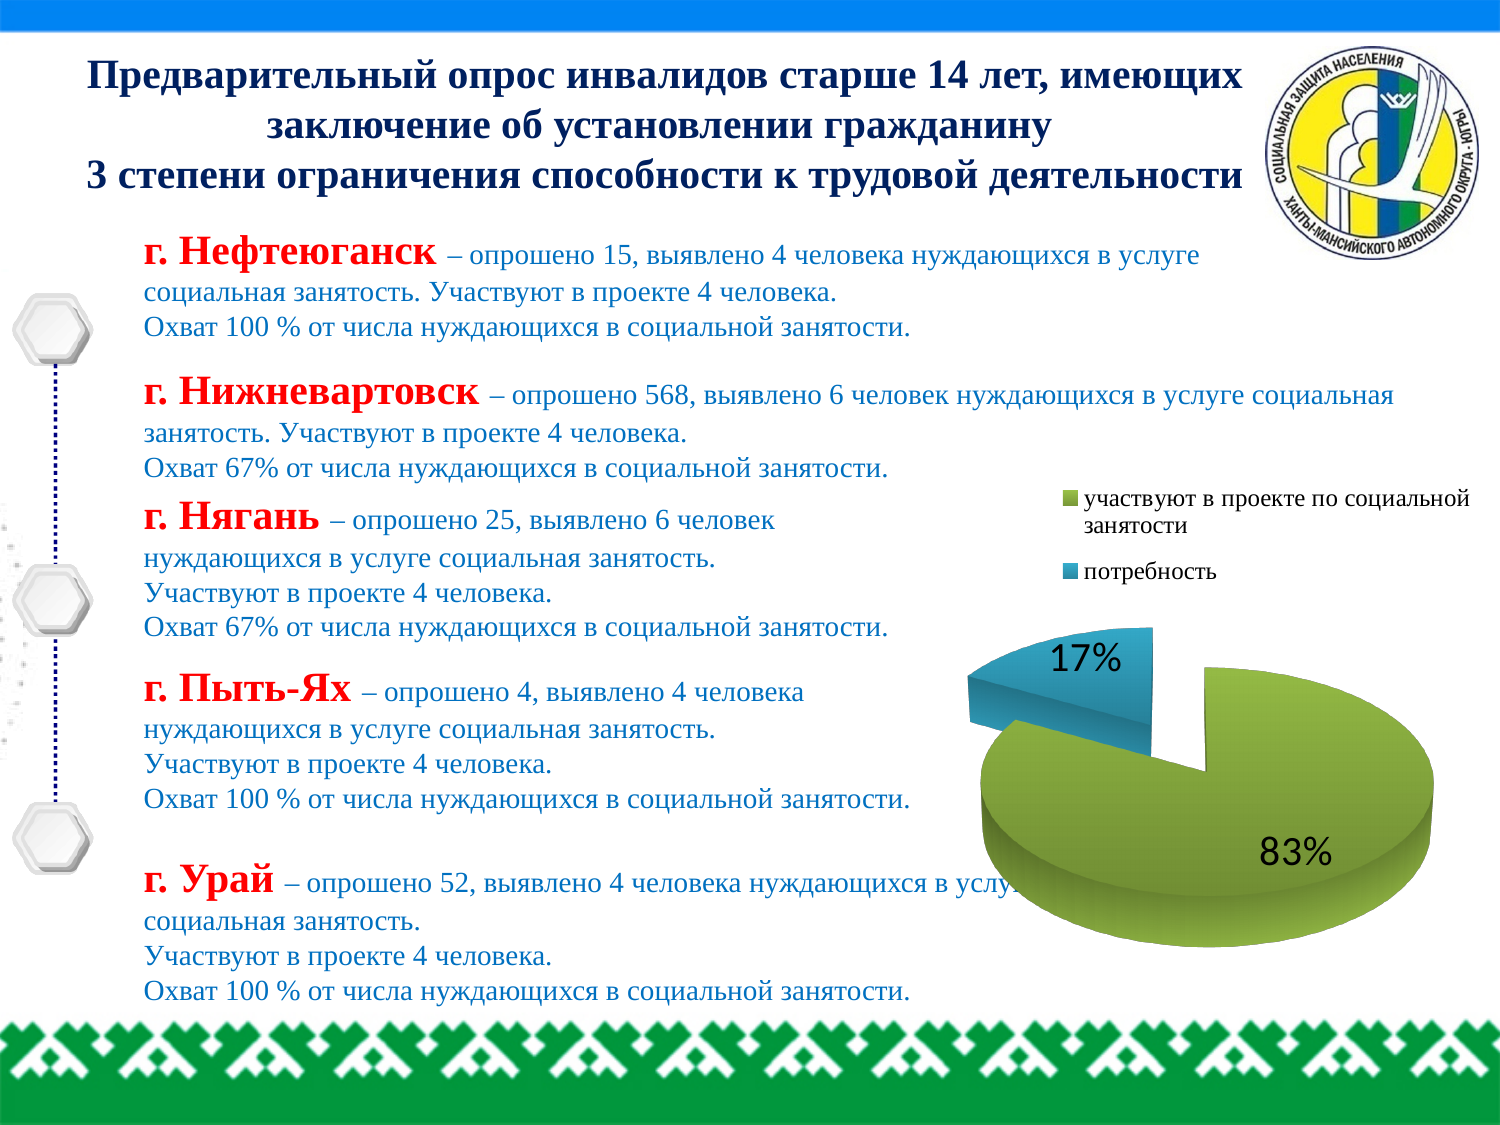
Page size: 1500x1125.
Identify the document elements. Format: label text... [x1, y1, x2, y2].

text_box г. Нижневартовск – опрошено 568, выявлено 6 человек нуждающихся в услуге социальная занятость. Участвуют в проекте 4 человека. Охват 67% от числа нуждающихся в социальной занятости. [129, 355, 1465, 480]
text_box г. Пыть-Ях – опрошено 4, выявлено 4 человека нуждающихся в услуге социальная занятость. Участвуют в проекте 4 человека. Охват 100 % от числа нуждающихся в социальной занятости. [129, 652, 846, 822]
chart [1491, 1036, 1500, 1053]
chart [855, 421, 1500, 1079]
text_box г. Нефтеюганск – опрошено 15, выявлено 4 человека нуждающихся в услуге социальная занятость. Участвуют в проекте 4 человека. Охват 100 % от числа нуждающихся в социальной занятости. [128, 215, 1289, 350]
text_box г. Нягань – опрошено 25, выявлено 6 человек нуждающихся в услуге социальная занятость. Участвуют в проекте 4 человека. Охват 67% от числа нуждающихся в социальной занятости. [129, 480, 846, 651]
text_box г. Урай – опрошено 52, выявлено 4 человека нуждающихся в услуге социальная занятость. Участвуют в проекте 4 человека. Охват 100 % от числа нуждающихся в социальной занятости. [128, 843, 846, 1014]
text_box Предварительный опрос инвалидов старше 14 лет, имеющих заключение об установлении гражданину 3 степени ограничения способности к трудовой деятельности [59, 39, 1256, 205]
picture [0, 0, 1500, 1125]
picture [0, 269, 118, 938]
